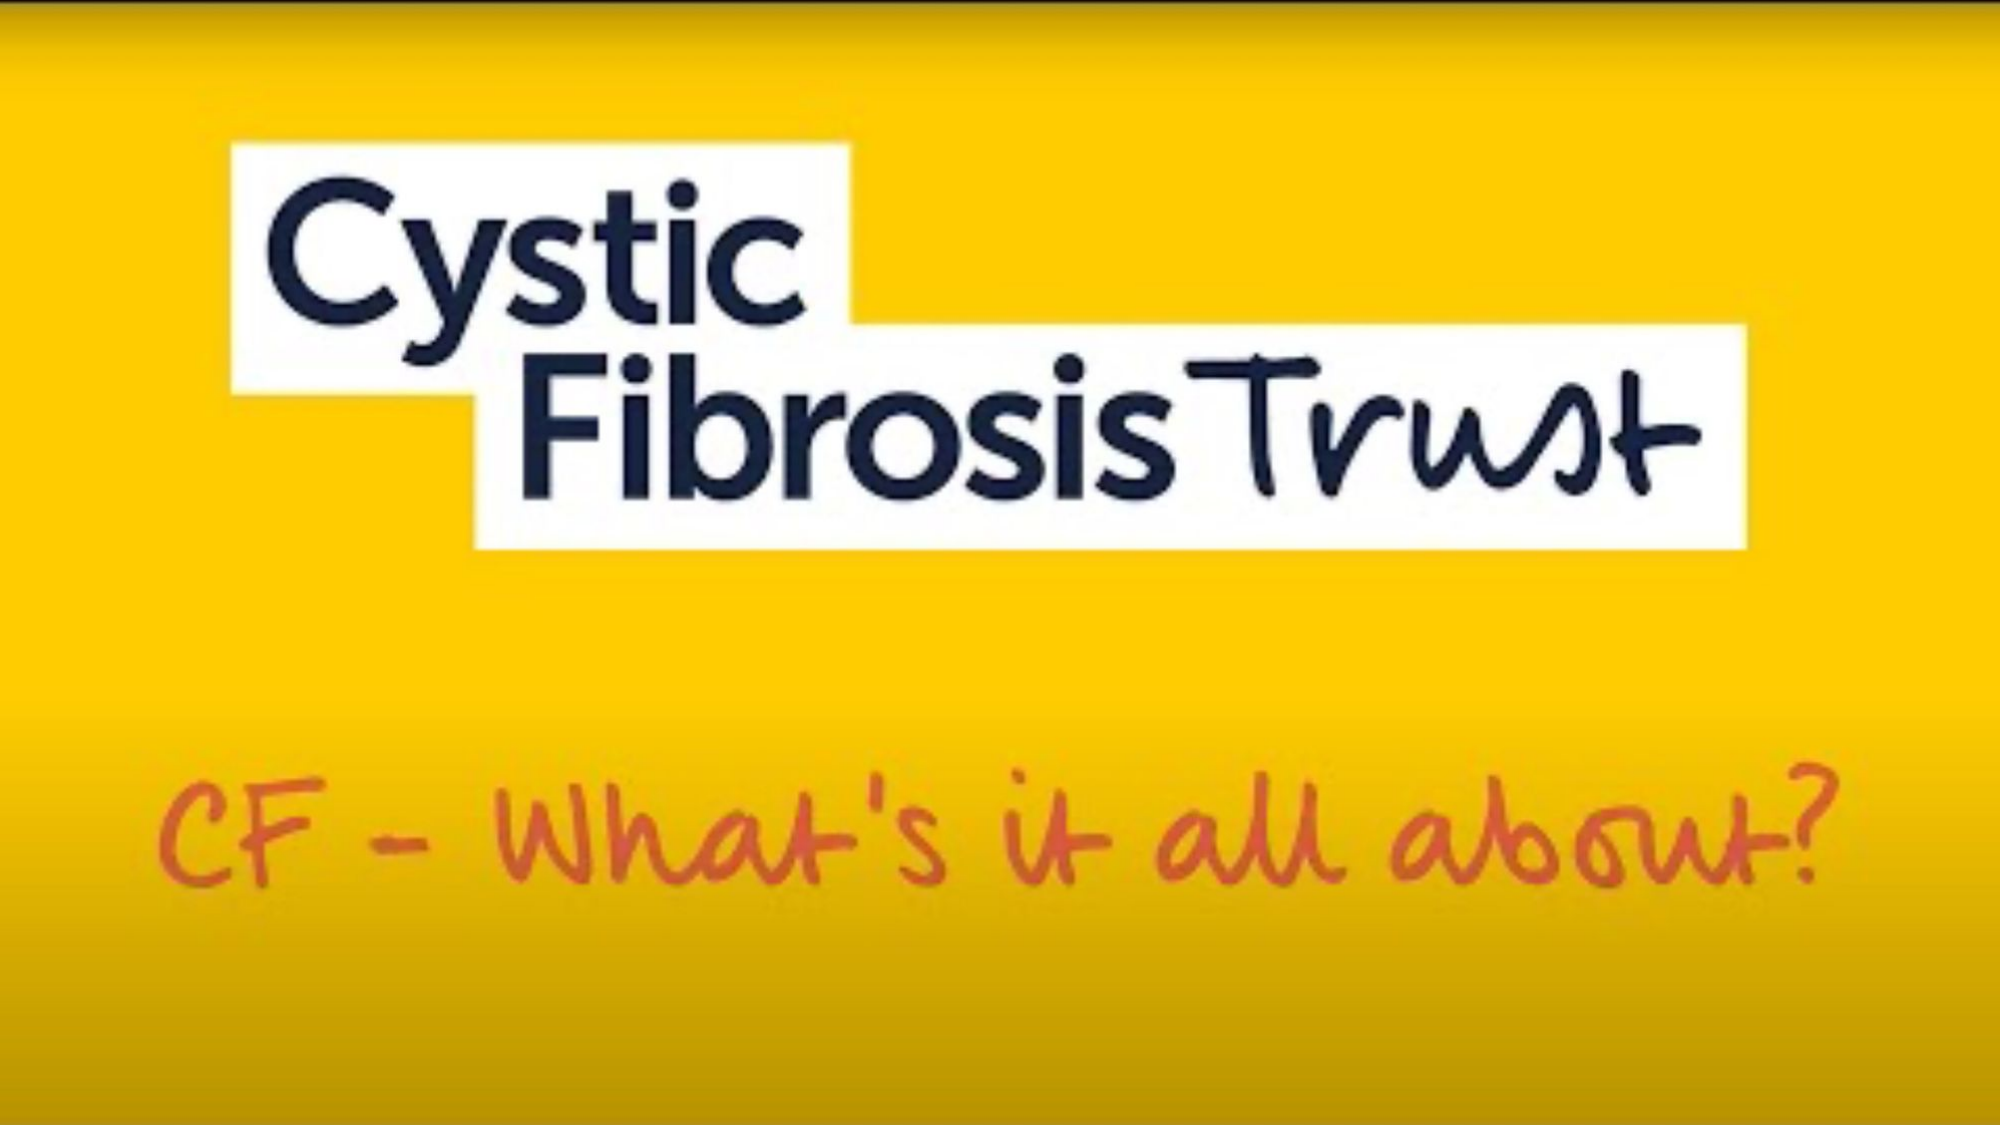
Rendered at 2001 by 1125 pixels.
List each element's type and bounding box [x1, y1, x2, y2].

text_box [0, 0, 2000, 1125]
